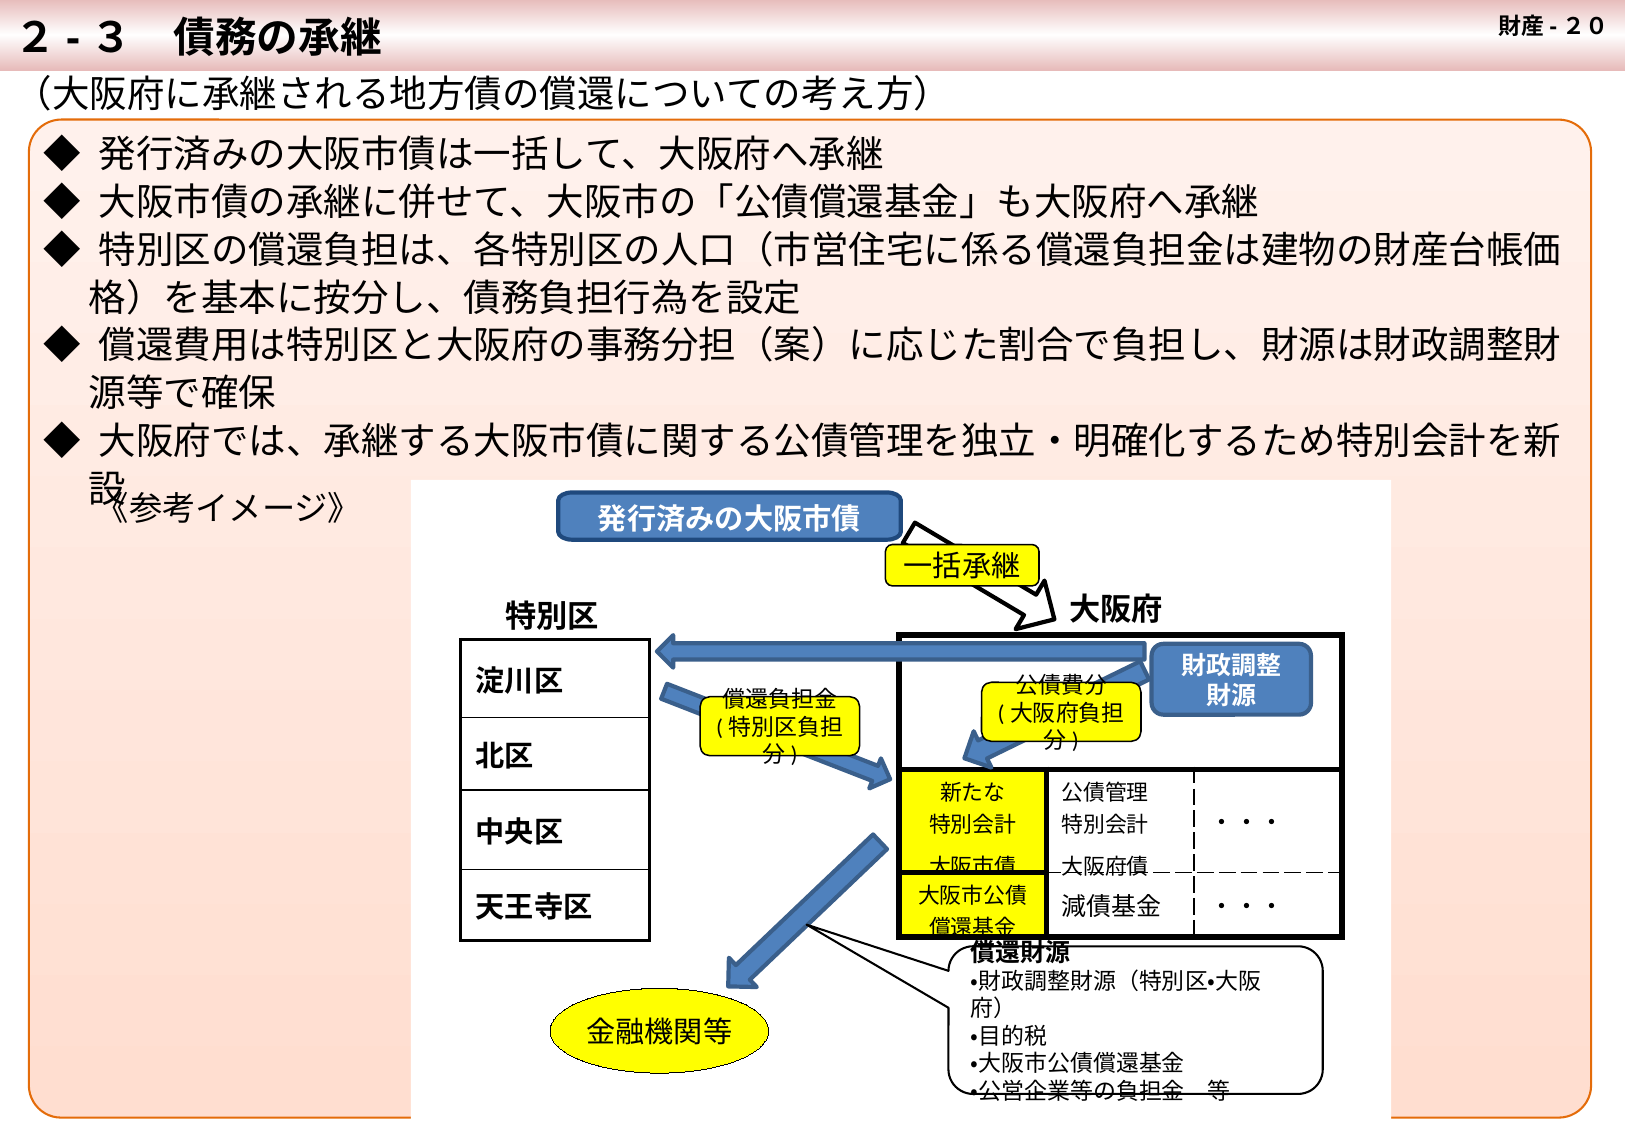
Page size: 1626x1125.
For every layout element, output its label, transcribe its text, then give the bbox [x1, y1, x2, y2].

table_cell ・・・ [1329, 873, 1339, 934]
text_box [26, 142, 410, 1120]
text_box [1392, 135, 1594, 1120]
text_box ◆ 発行済みの大阪市債は一括して、大阪府へ承継 ◆ 大阪市債の承継に併せて、大阪市の「公債償還基金」も大阪府へ承継 ◆ 特別区の償還負担は、各特別区の人口（市営住宅に係る償還負担金は建物の財産台帳価格）を基本に按分し、債務負担行為を設定 ◆ 償還費用は特別区と大阪府の事務分担（案）に応じた割合で負担し、財源は財政調整財源等で確保 ◆ 大阪府では、承継する大阪市債に関する公債管理を独立・明確化するため特別会計を新設 [28, 109, 1589, 614]
table_cell 北区 [462, 718, 499, 789]
table_cell 天王寺区 [462, 870, 499, 939]
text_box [504, 492, 1323, 1095]
table_header [1329, 638, 1339, 767]
text_box ２-３ 債務の承継 [0, 0, 1625, 73]
text_box 《参考イメージ》 [55, 480, 376, 535]
text_box （大阪府に承継される地方債の償還についての考え方） [0, 73, 1299, 126]
table_header 淀川区 [462, 641, 499, 717]
table_cell 中央区 [462, 791, 499, 869]
table_cell ・・・ [1329, 772, 1339, 872]
text_box [410, 479, 1392, 1125]
text_box 財産-２０ [1473, 0, 1624, 56]
